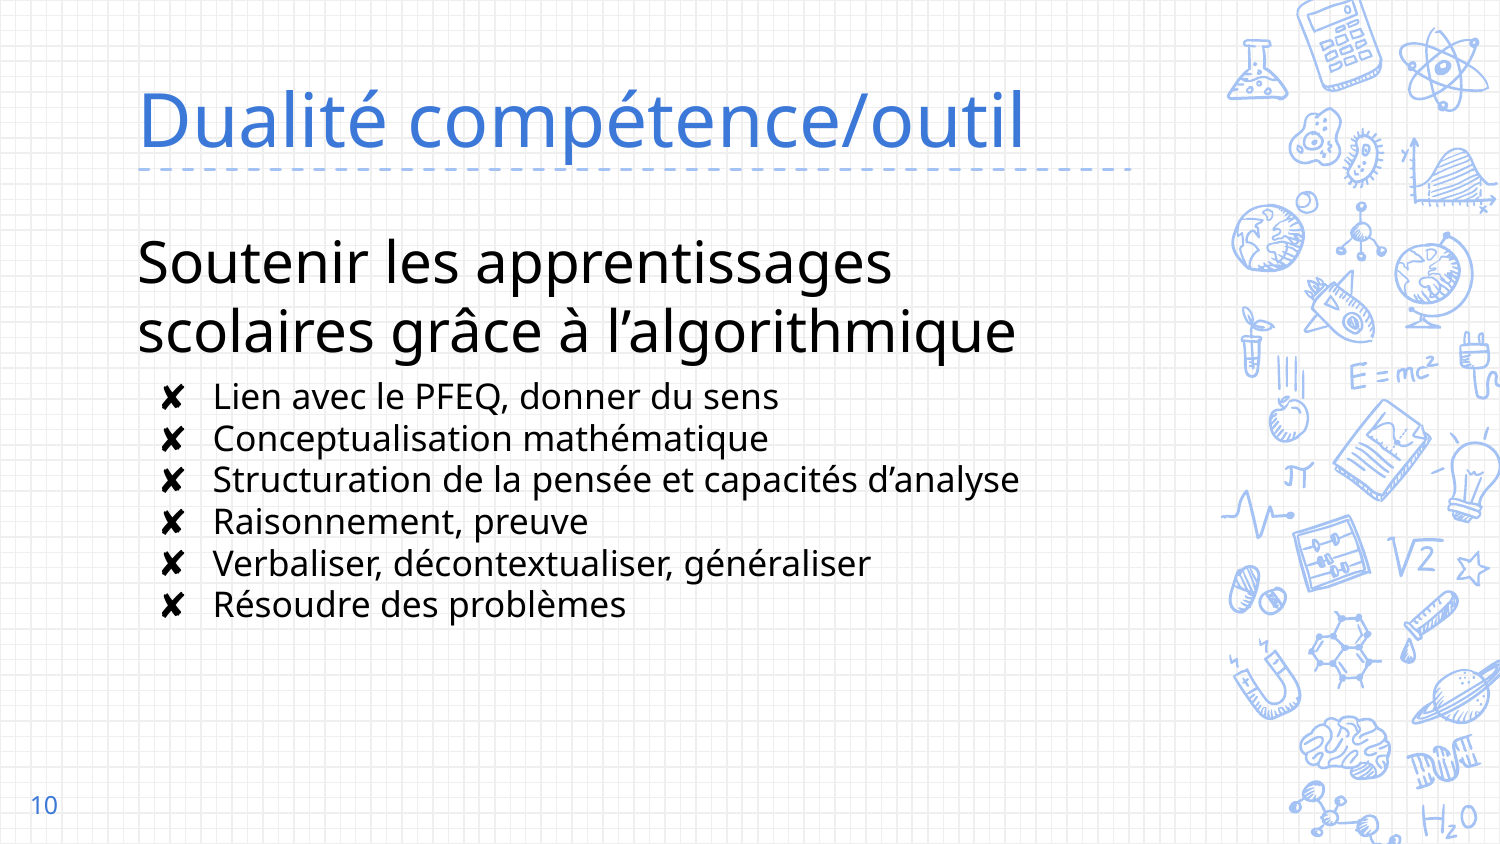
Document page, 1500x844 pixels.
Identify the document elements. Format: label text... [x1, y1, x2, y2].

list Soutenir les apprentissages scolaires grâce à l’algorithmique Lien avec le PFEQ, donner du sens Conceptualisation mathématique Structuration de la pensée et capacités d’analyse Raisonnement, preuve Verbaliser, décontextualiser, généraliser Résoudre des problèmes [122, 213, 1130, 806]
title Dualité compétence/outil [122, 36, 1130, 178]
slide_number 10 [14, 774, 105, 840]
